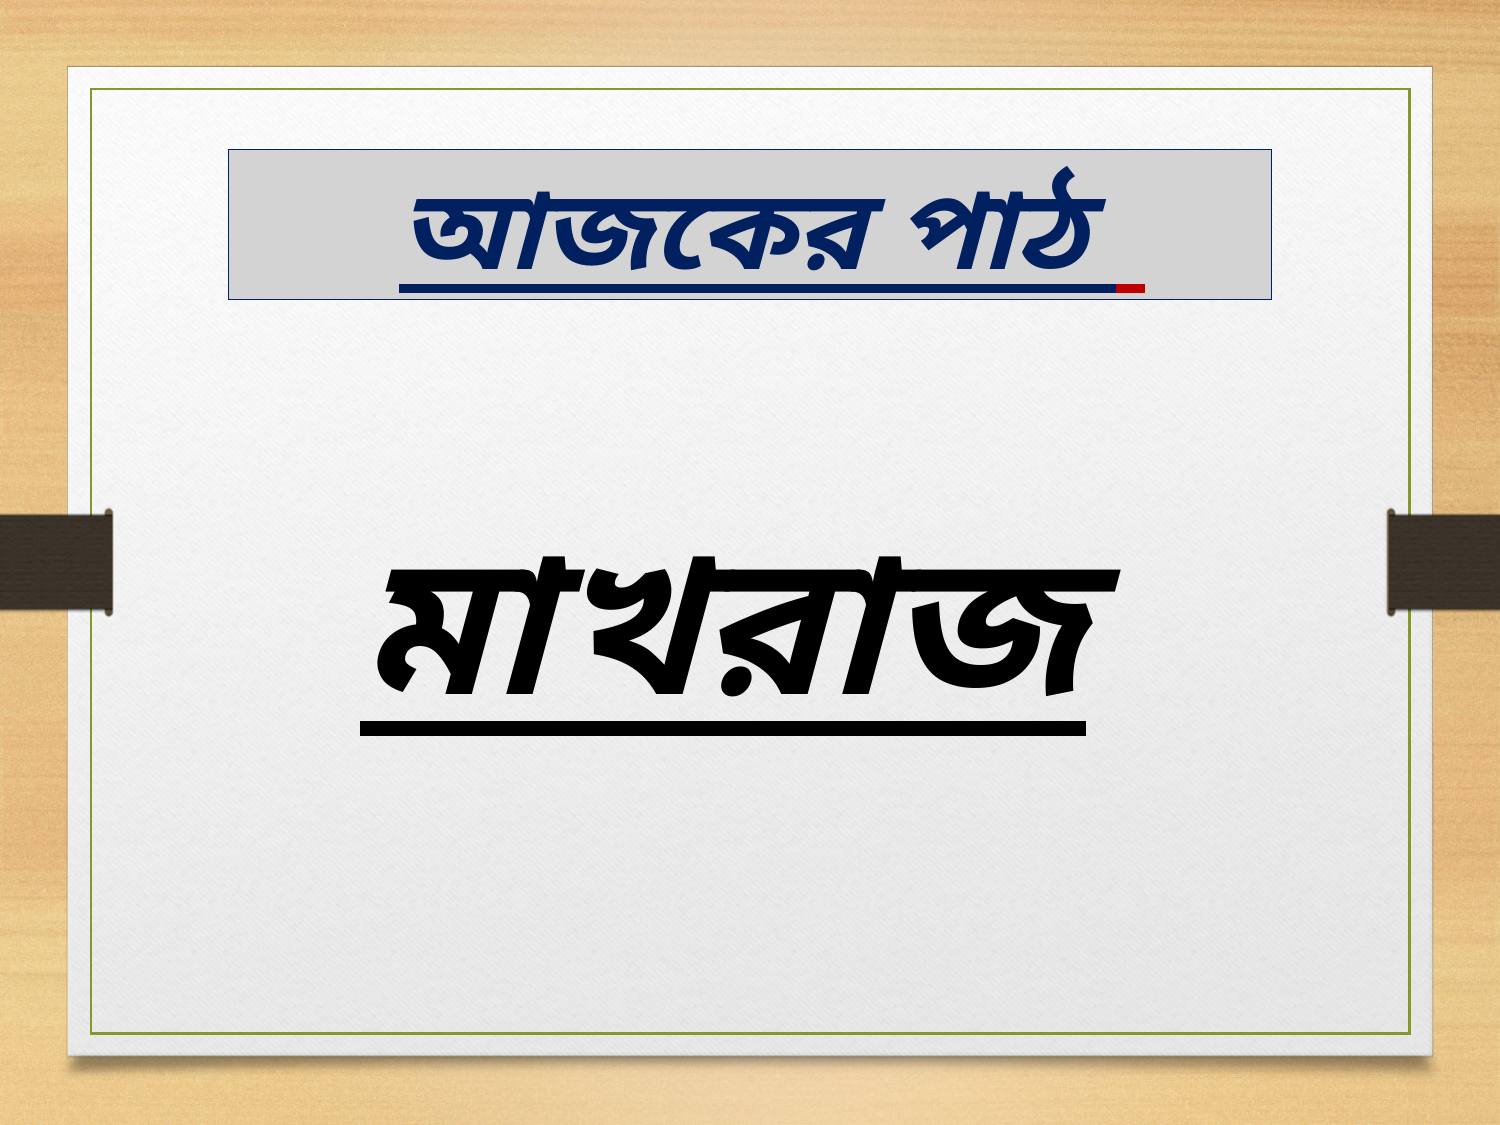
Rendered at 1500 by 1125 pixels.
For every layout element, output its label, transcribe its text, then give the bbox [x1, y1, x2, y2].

text_box মাখরাজ [345, 487, 1101, 743]
text_box আজকের পাঠ [228, 149, 1272, 300]
picture [0, 0, 1500, 1125]
